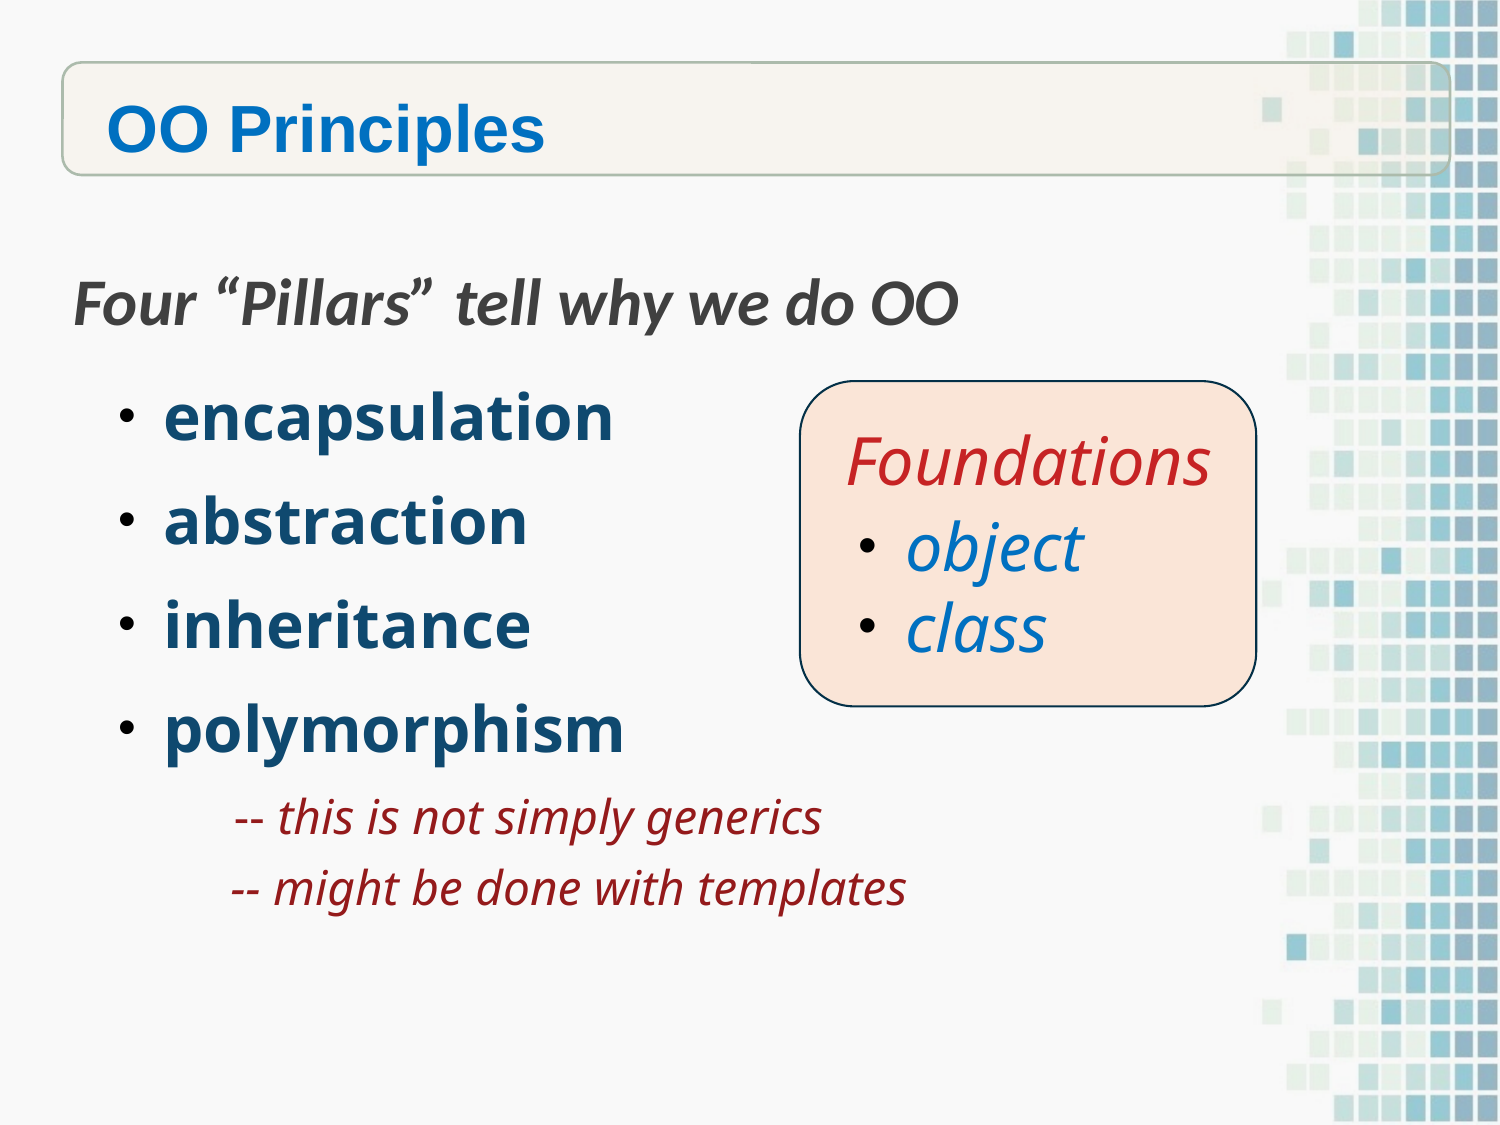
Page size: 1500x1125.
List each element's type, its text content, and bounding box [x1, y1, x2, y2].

picture [0, 0, 1500, 1125]
text_box Four “Pillars” tell why we do OO [58, 233, 1434, 348]
text_box OO Principles [62, 62, 1450, 175]
list encapsulation abstraction inheritance polymorphism -- this is not simply generics -- might be done with templates [103, 350, 1061, 926]
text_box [799, 380, 1257, 707]
